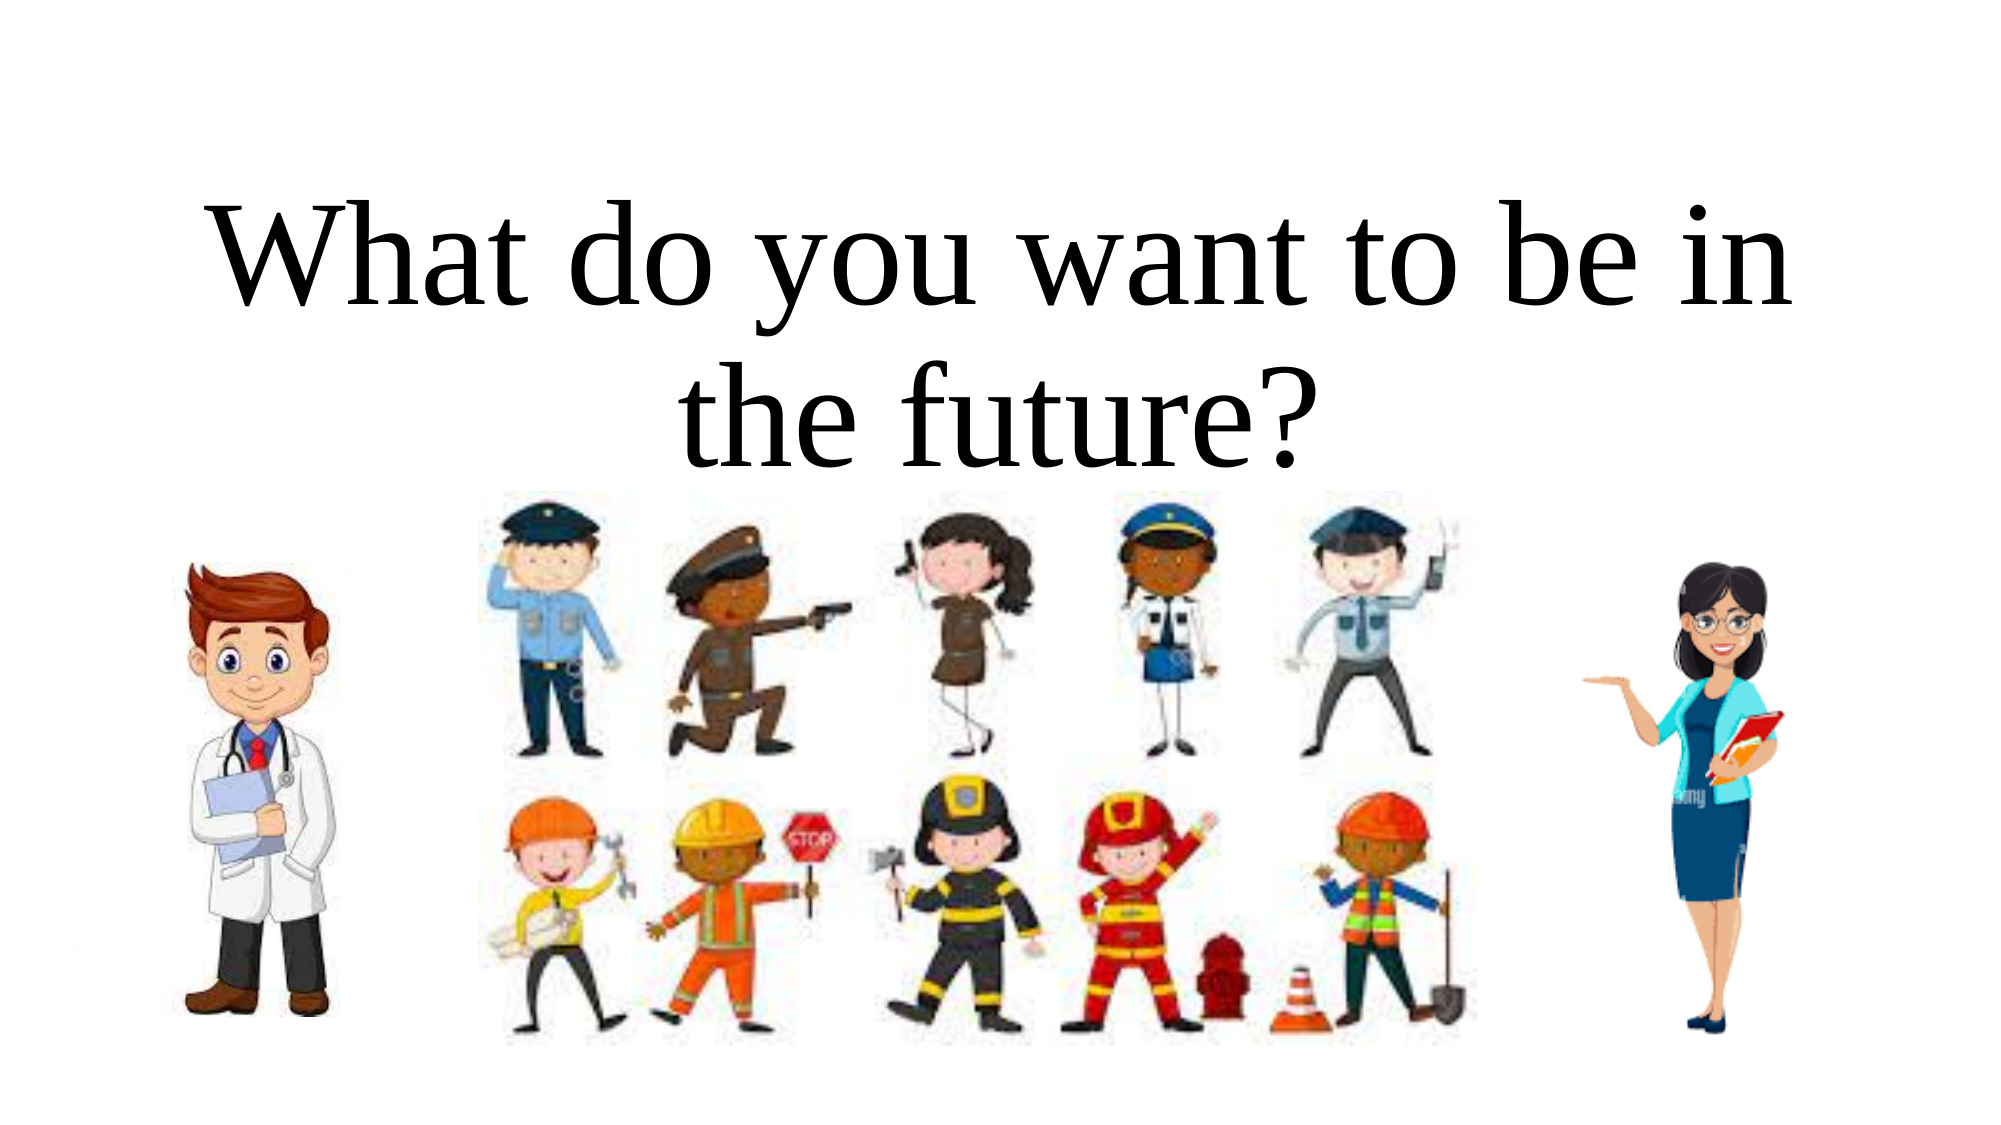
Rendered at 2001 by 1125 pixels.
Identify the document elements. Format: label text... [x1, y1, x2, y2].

title What do you want to be in the future? [137, 59, 1863, 614]
picture [0, 0, 2000, 1125]
